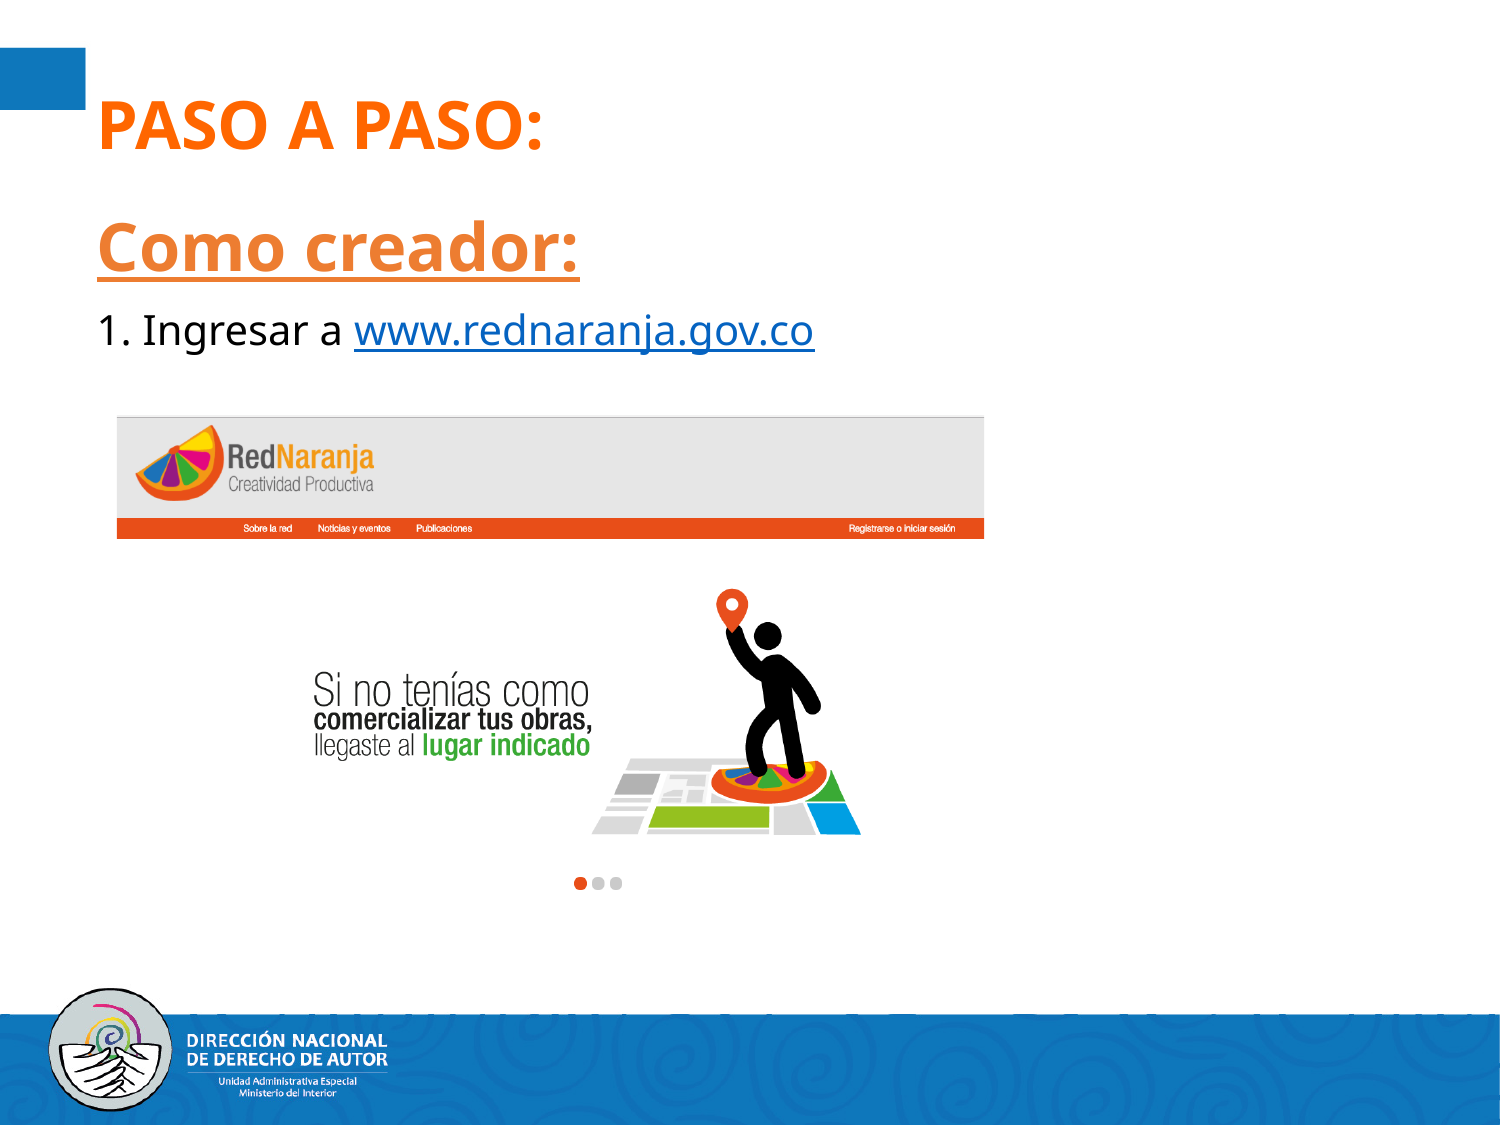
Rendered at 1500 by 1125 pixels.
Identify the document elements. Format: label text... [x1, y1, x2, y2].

text_box PASO A PASO: [81, 75, 1253, 171]
text_box Como creador: [81, 197, 635, 338]
text_box 1. Ingresar a www.rednaranja.gov.co [81, 296, 1103, 369]
picture [0, 0, 1500, 1125]
